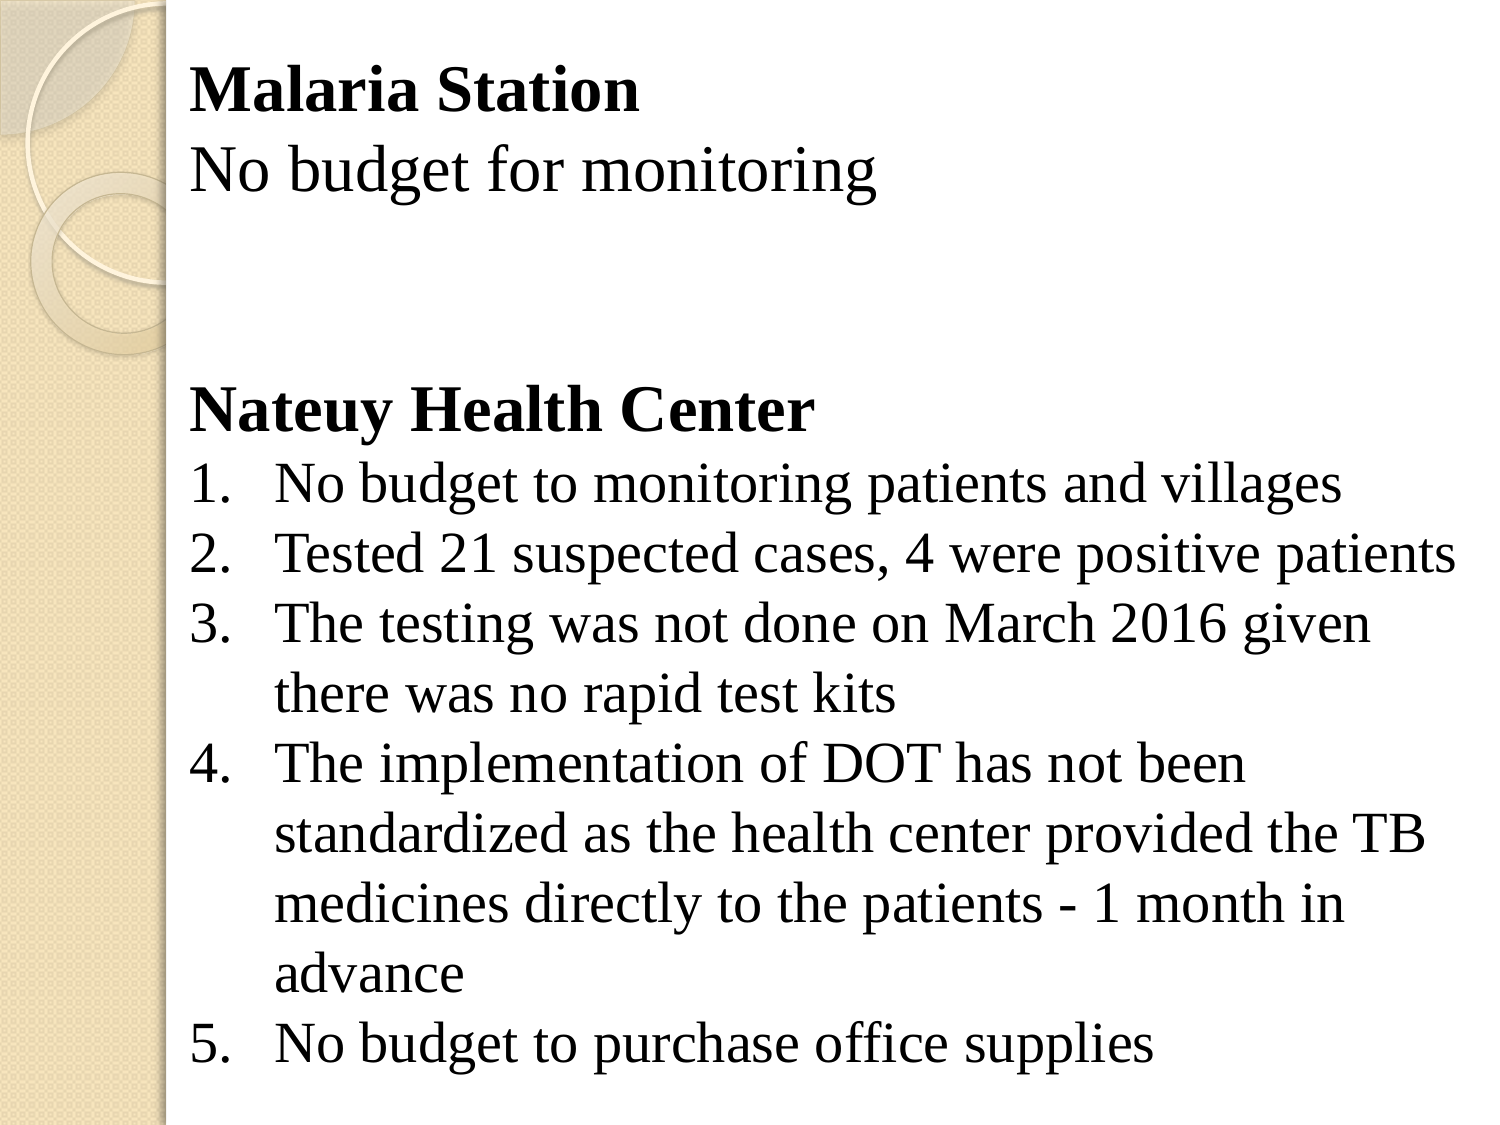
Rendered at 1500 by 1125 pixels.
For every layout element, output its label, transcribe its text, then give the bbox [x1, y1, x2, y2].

text_box Malaria Station No budget for monitoring Nateuy Health Center No budget to monitoring patients and villages Tested 21 suspected cases, 4 were positive patients The testing was not done on March 2016 given there was no rapid test kits The implementation of DOT has not been standardized as the health center provided the TB medicines directly to the patients - 1 month in advance No budget to purchase office supplies [174, 37, 1475, 1082]
